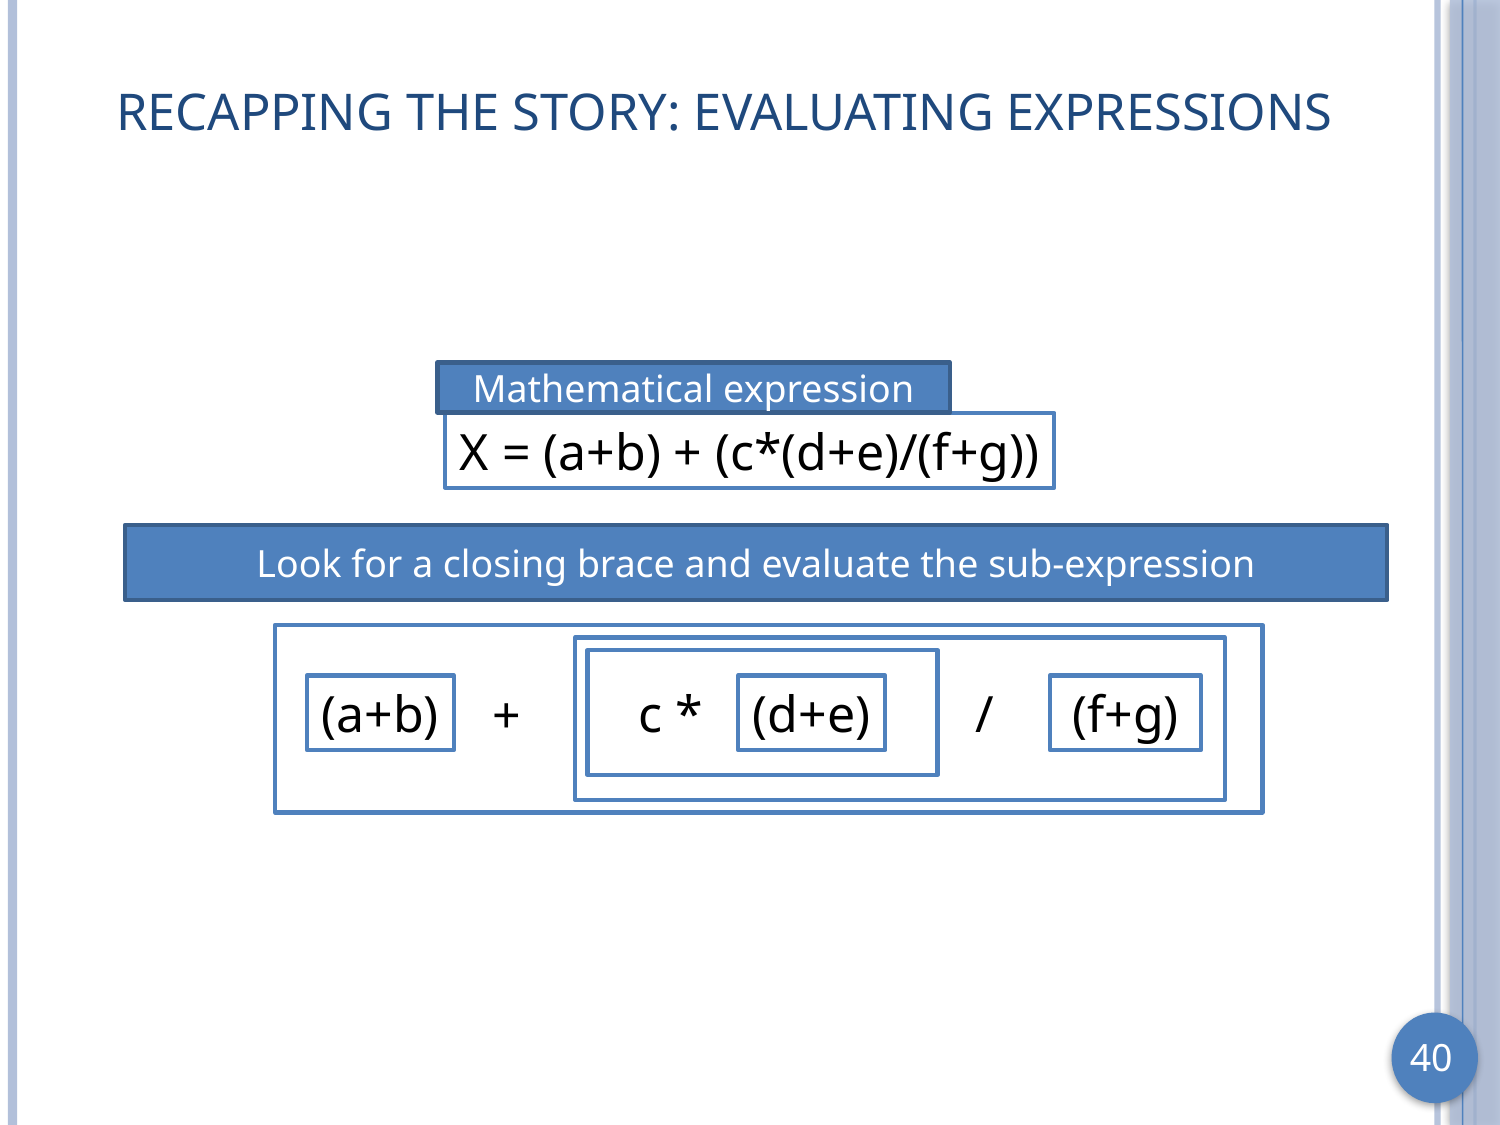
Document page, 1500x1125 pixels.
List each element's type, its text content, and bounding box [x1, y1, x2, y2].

text_box Mathematical expression [435, 360, 952, 415]
title Recapping the Story: Evaluating Expressions [75, 45, 1375, 175]
text_box [573, 635, 1227, 802]
text_box (d+e) [736, 673, 887, 752]
text_box c * [622, 673, 720, 752]
text_box + [476, 674, 538, 753]
text_box [585, 648, 940, 777]
text_box / [958, 673, 1011, 752]
text_box (f+g) [1048, 673, 1203, 752]
text_box X = (a+b) + (c*(d+e)/(f+g)) [443, 411, 1056, 490]
text_box (a+b) [305, 673, 456, 752]
text_box Look for a closing brace and evaluate the sub-expression [123, 523, 1389, 602]
text_box [273, 623, 1265, 815]
